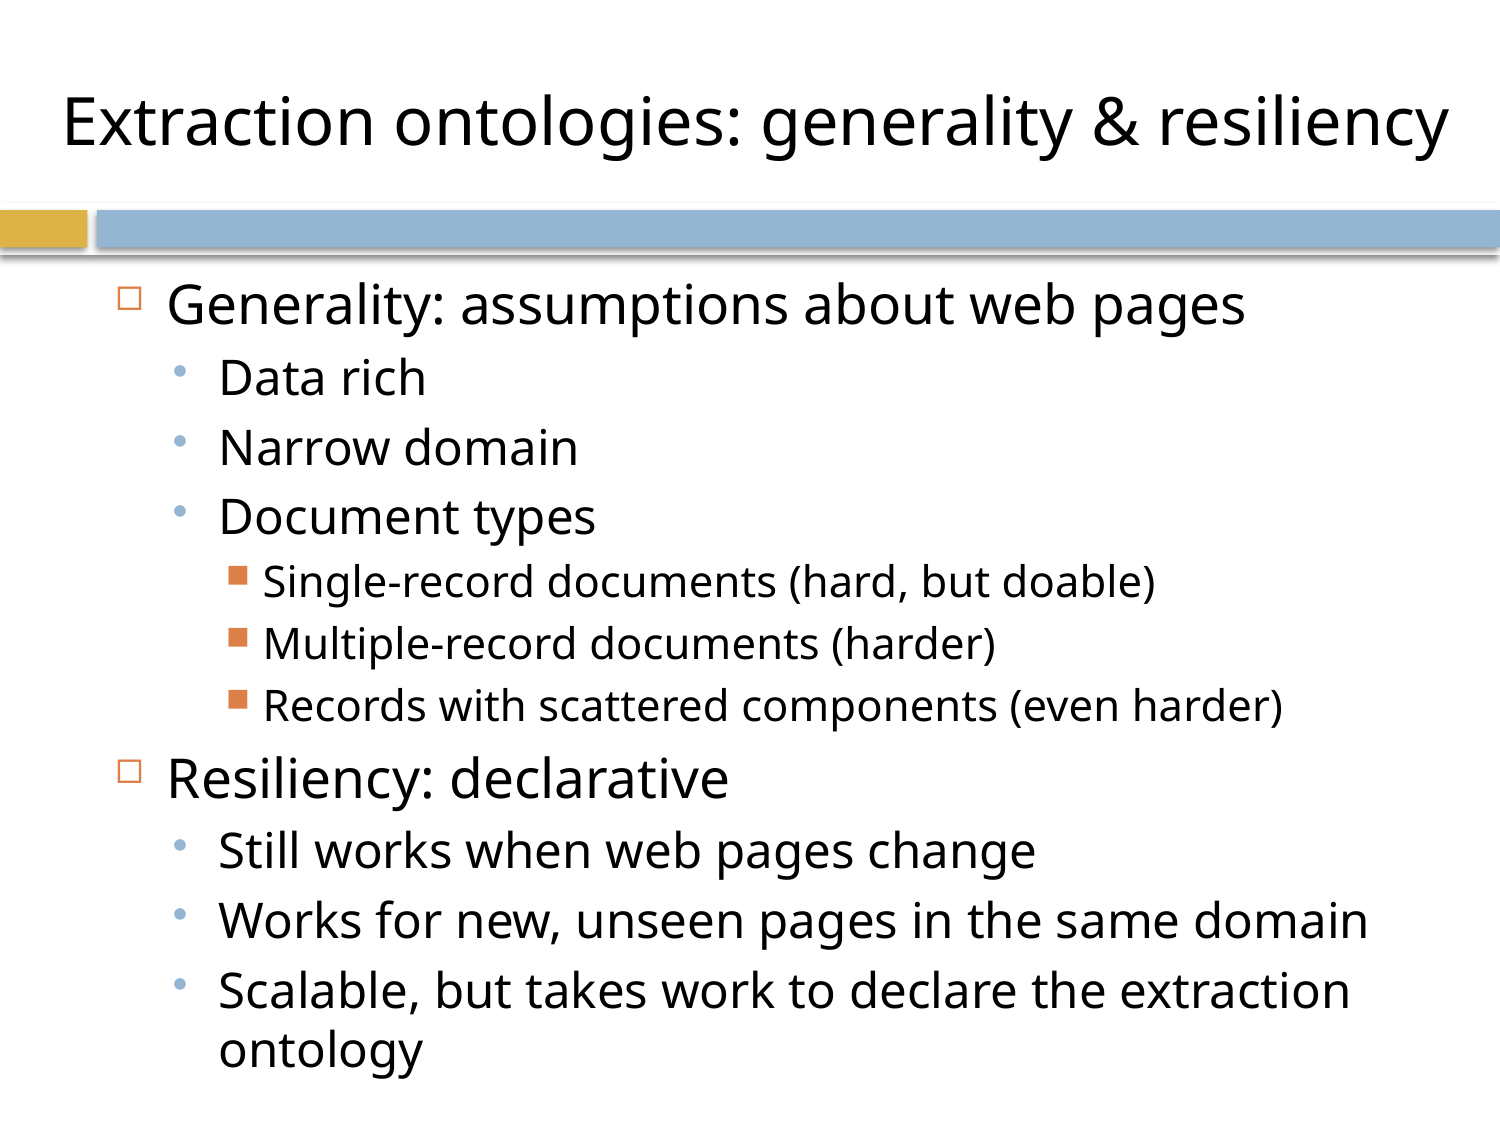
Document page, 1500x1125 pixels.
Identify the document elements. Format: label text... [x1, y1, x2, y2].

title Extraction ontologies: generality & resiliency [46, 37, 1500, 200]
list Generality: assumptions about web pages Data rich Narrow domain Document types Single-record documents (hard, but doable) Multiple-record documents (harder) Records with scattered components (even harder) Resiliency: declarative Still works when web pages change Works for new, unseen pages in the same domain Scalable, but takes work to declare the extraction ontology [100, 262, 1438, 1090]
